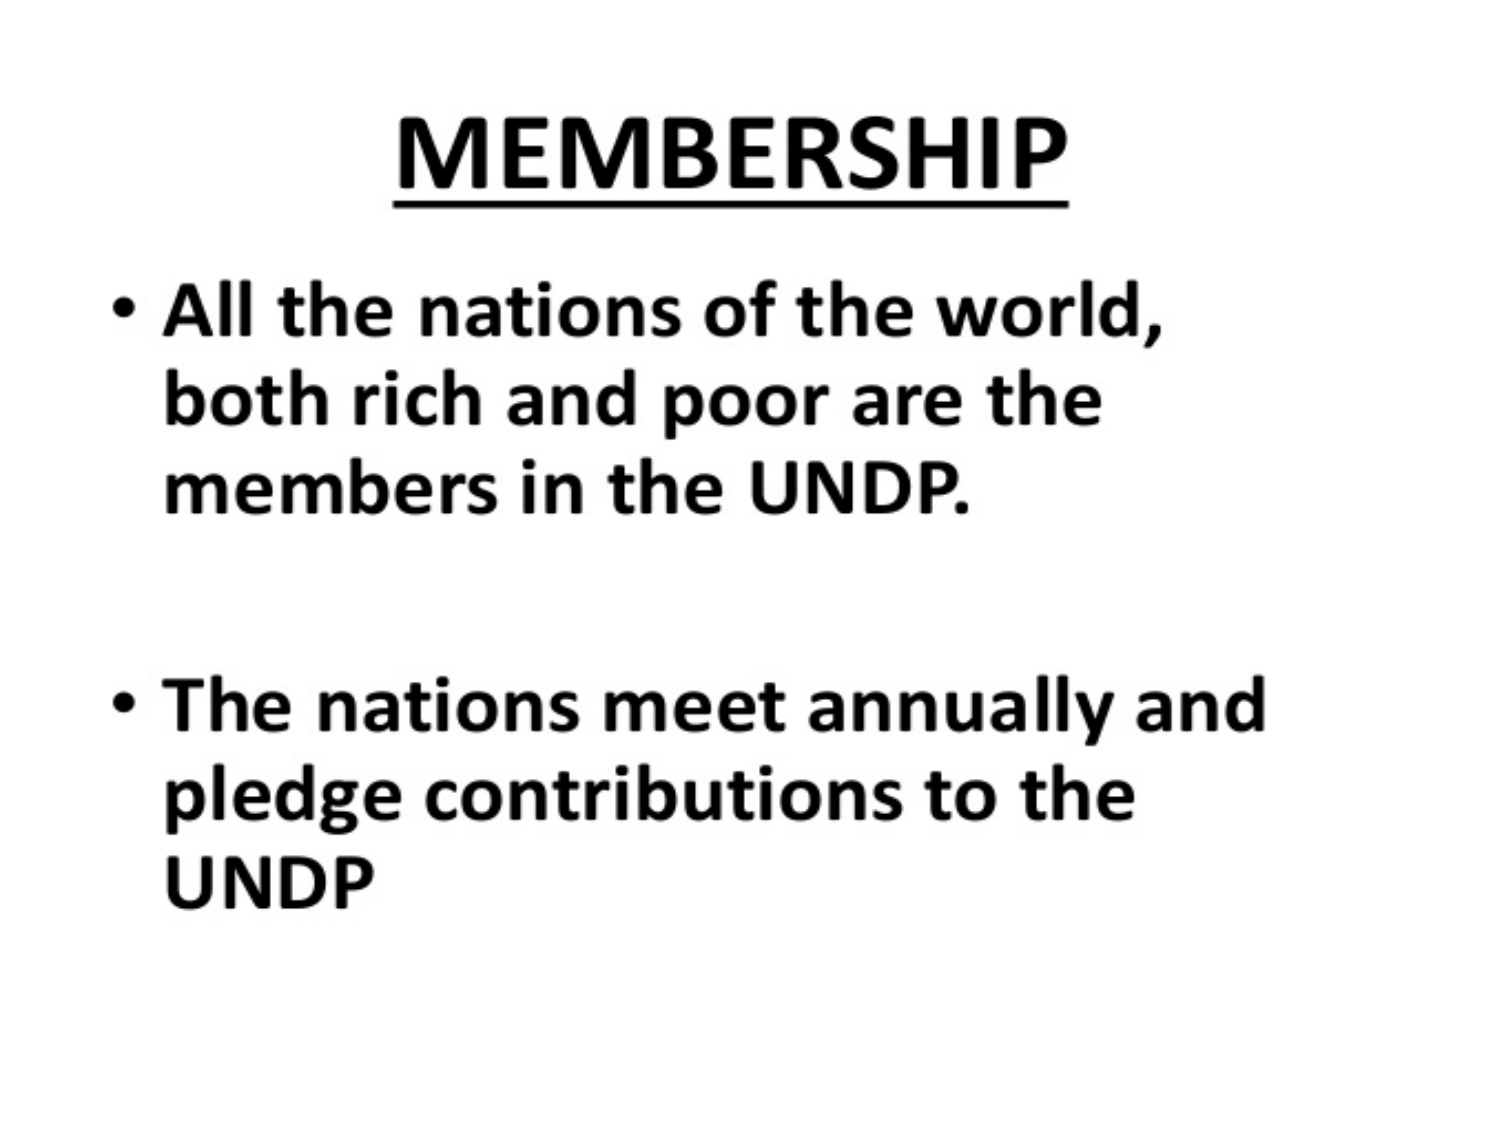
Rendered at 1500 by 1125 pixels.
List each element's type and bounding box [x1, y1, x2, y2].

picture [25, 26, 1438, 1038]
